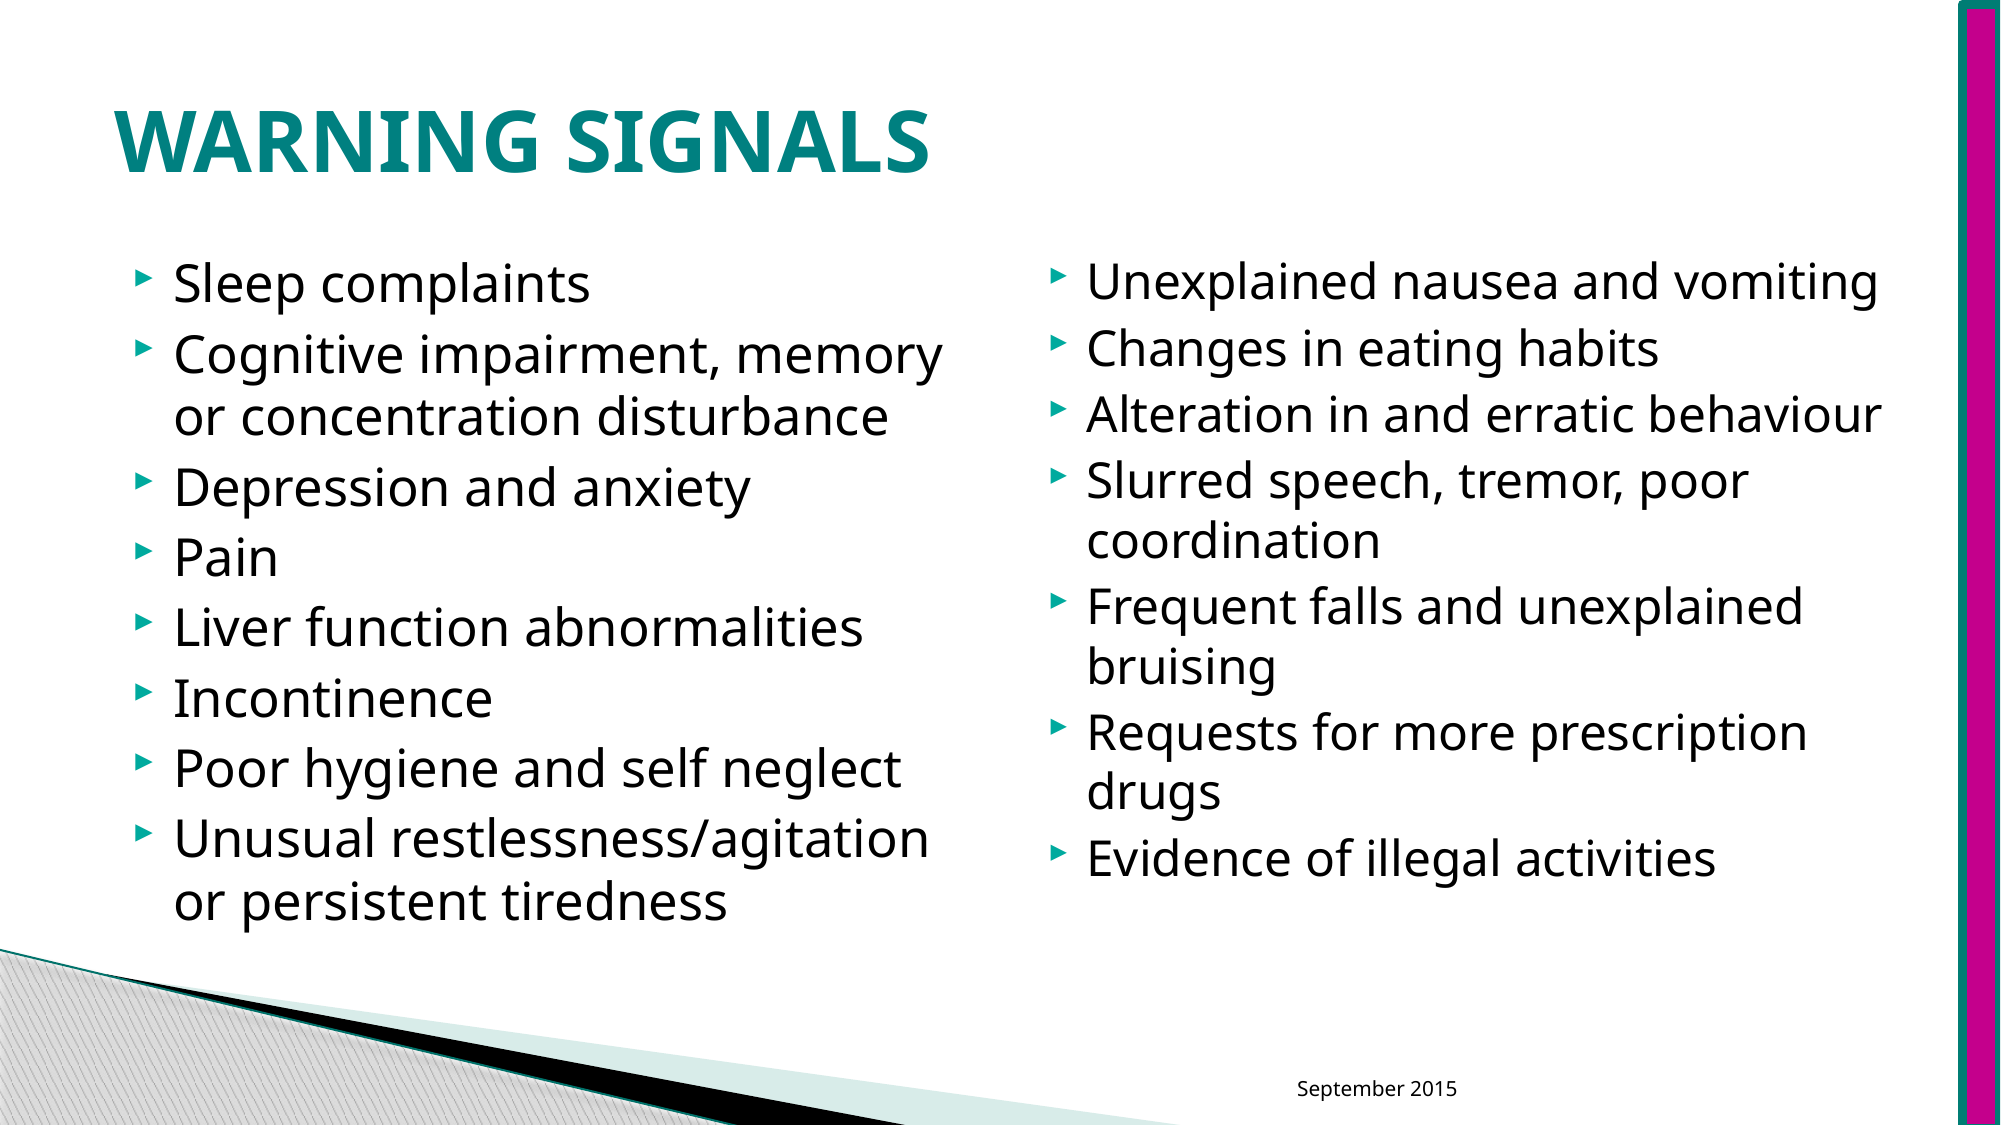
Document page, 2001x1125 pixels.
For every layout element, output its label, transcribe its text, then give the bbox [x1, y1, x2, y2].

list Sleep complaints Cognitive impairment, memory or concentration disturbance Depression and anxiety Pain Liver function abnormalities Incontinence Poor hygiene and self neglect Unusual restlessness/agitation or persistent tiredness [99, 243, 984, 986]
list Unexplained nausea and vomiting Changes in eating habits Alteration in and erratic behaviour Slurred speech, tremor, poor coordination Frequent falls and unexplained bruising Requests for more prescription drugs Evidence of illegal activities [1016, 243, 1900, 986]
title WARNING SIGNALS [99, 45, 1900, 233]
footer September 2015 [957, 1051, 1473, 1112]
